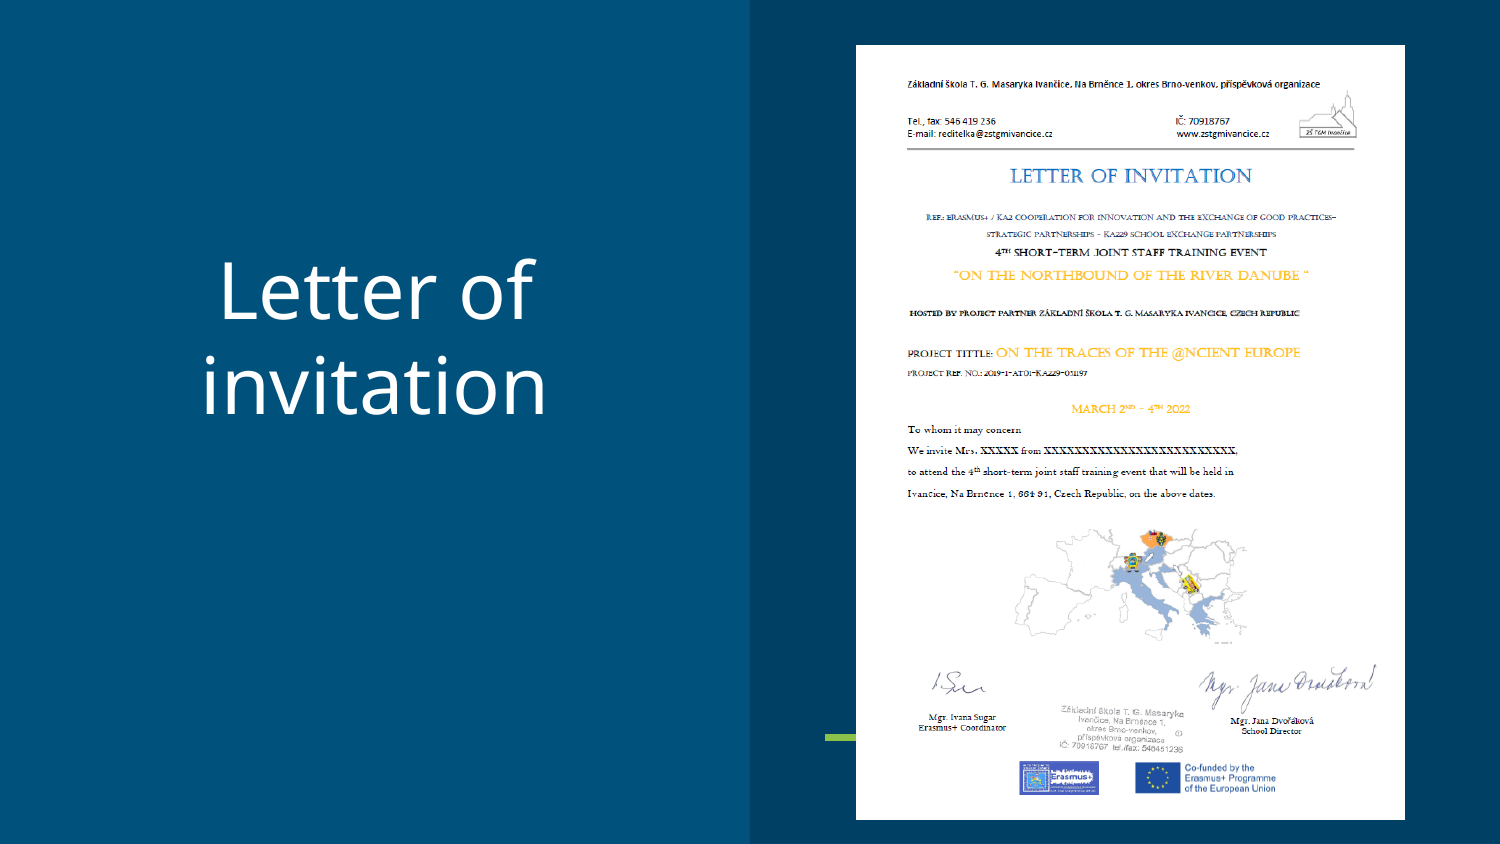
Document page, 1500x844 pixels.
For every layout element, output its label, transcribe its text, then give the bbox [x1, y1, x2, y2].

title Letter of invitation [43, 198, 708, 446]
picture [856, 45, 1405, 820]
